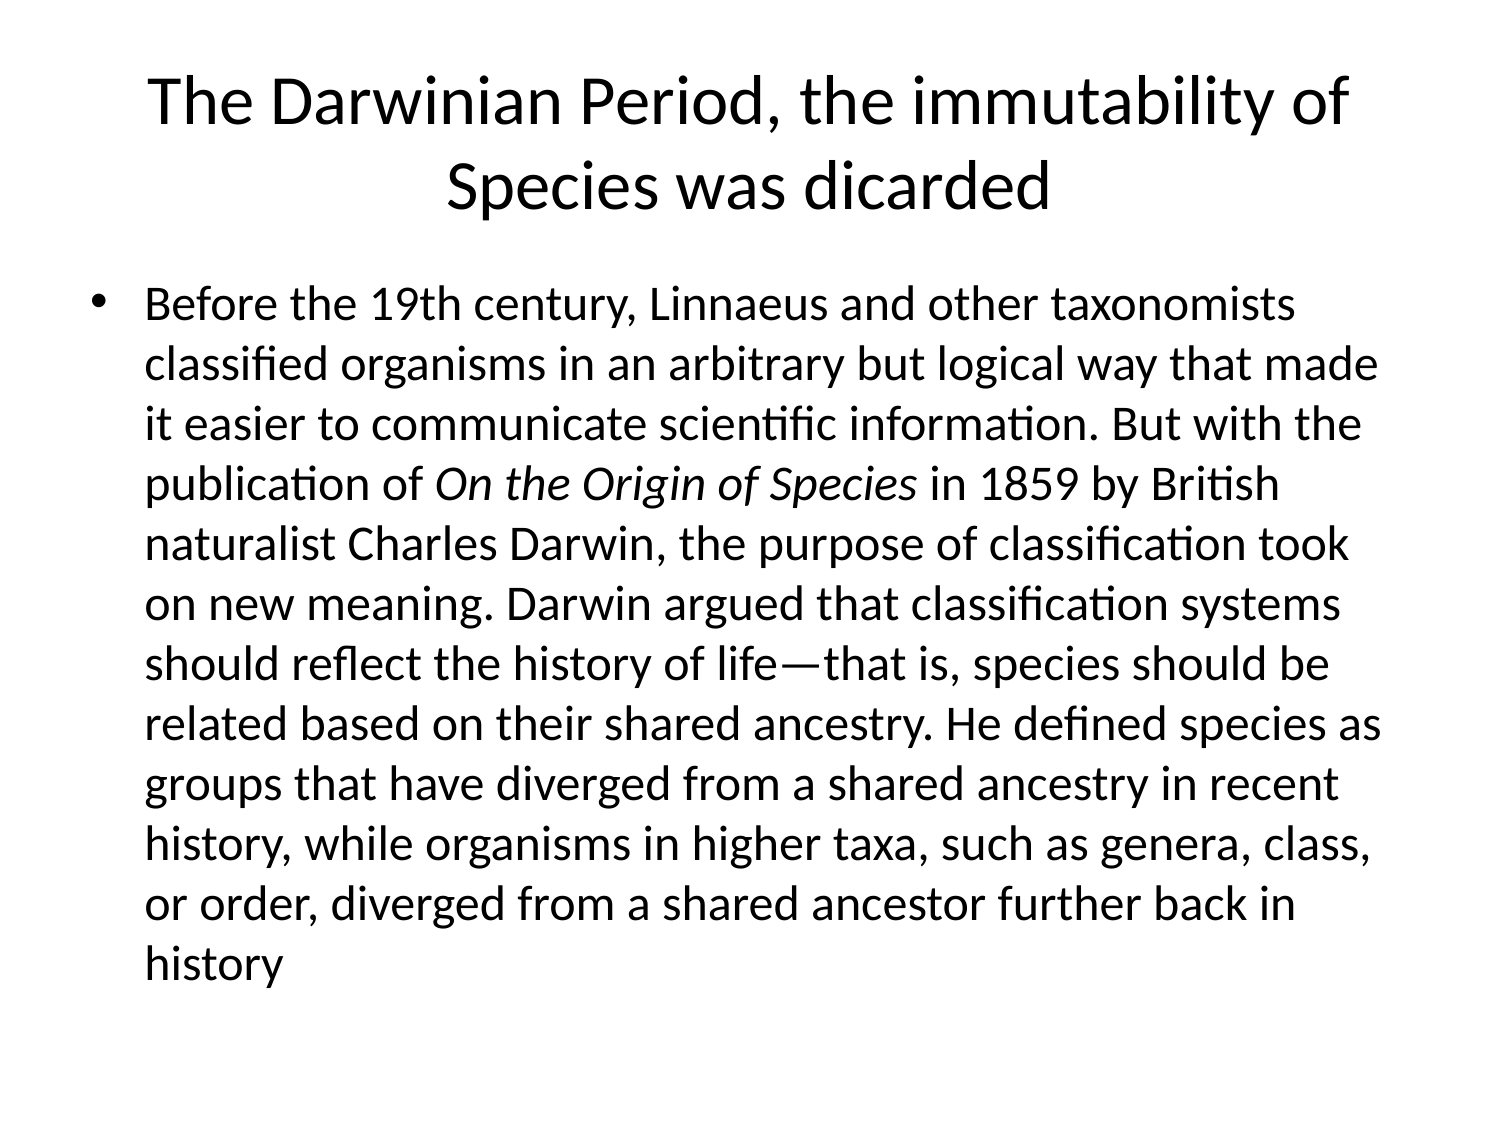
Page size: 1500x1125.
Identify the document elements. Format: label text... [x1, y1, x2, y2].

list Before the 19th century, Linnaeus and other taxonomists classified organisms in an arbitrary but logical way that made it easier to communicate scientific information. But with the publication of On the Origin of Species in 1859 by British naturalist Charles Darwin, the purpose of classification took on new meaning. Darwin argued that classification systems should reflect the history of life—that is, species should be related based on their shared ancestry. He defined species as groups that have diverged from a shared ancestry in recent history, while organisms in higher taxa, such as genera, class, or order, diverged from a shared ancestor further back in history [75, 262, 1425, 1005]
title The Darwinian Period, the immutability of Species was dicarded [75, 45, 1425, 233]
